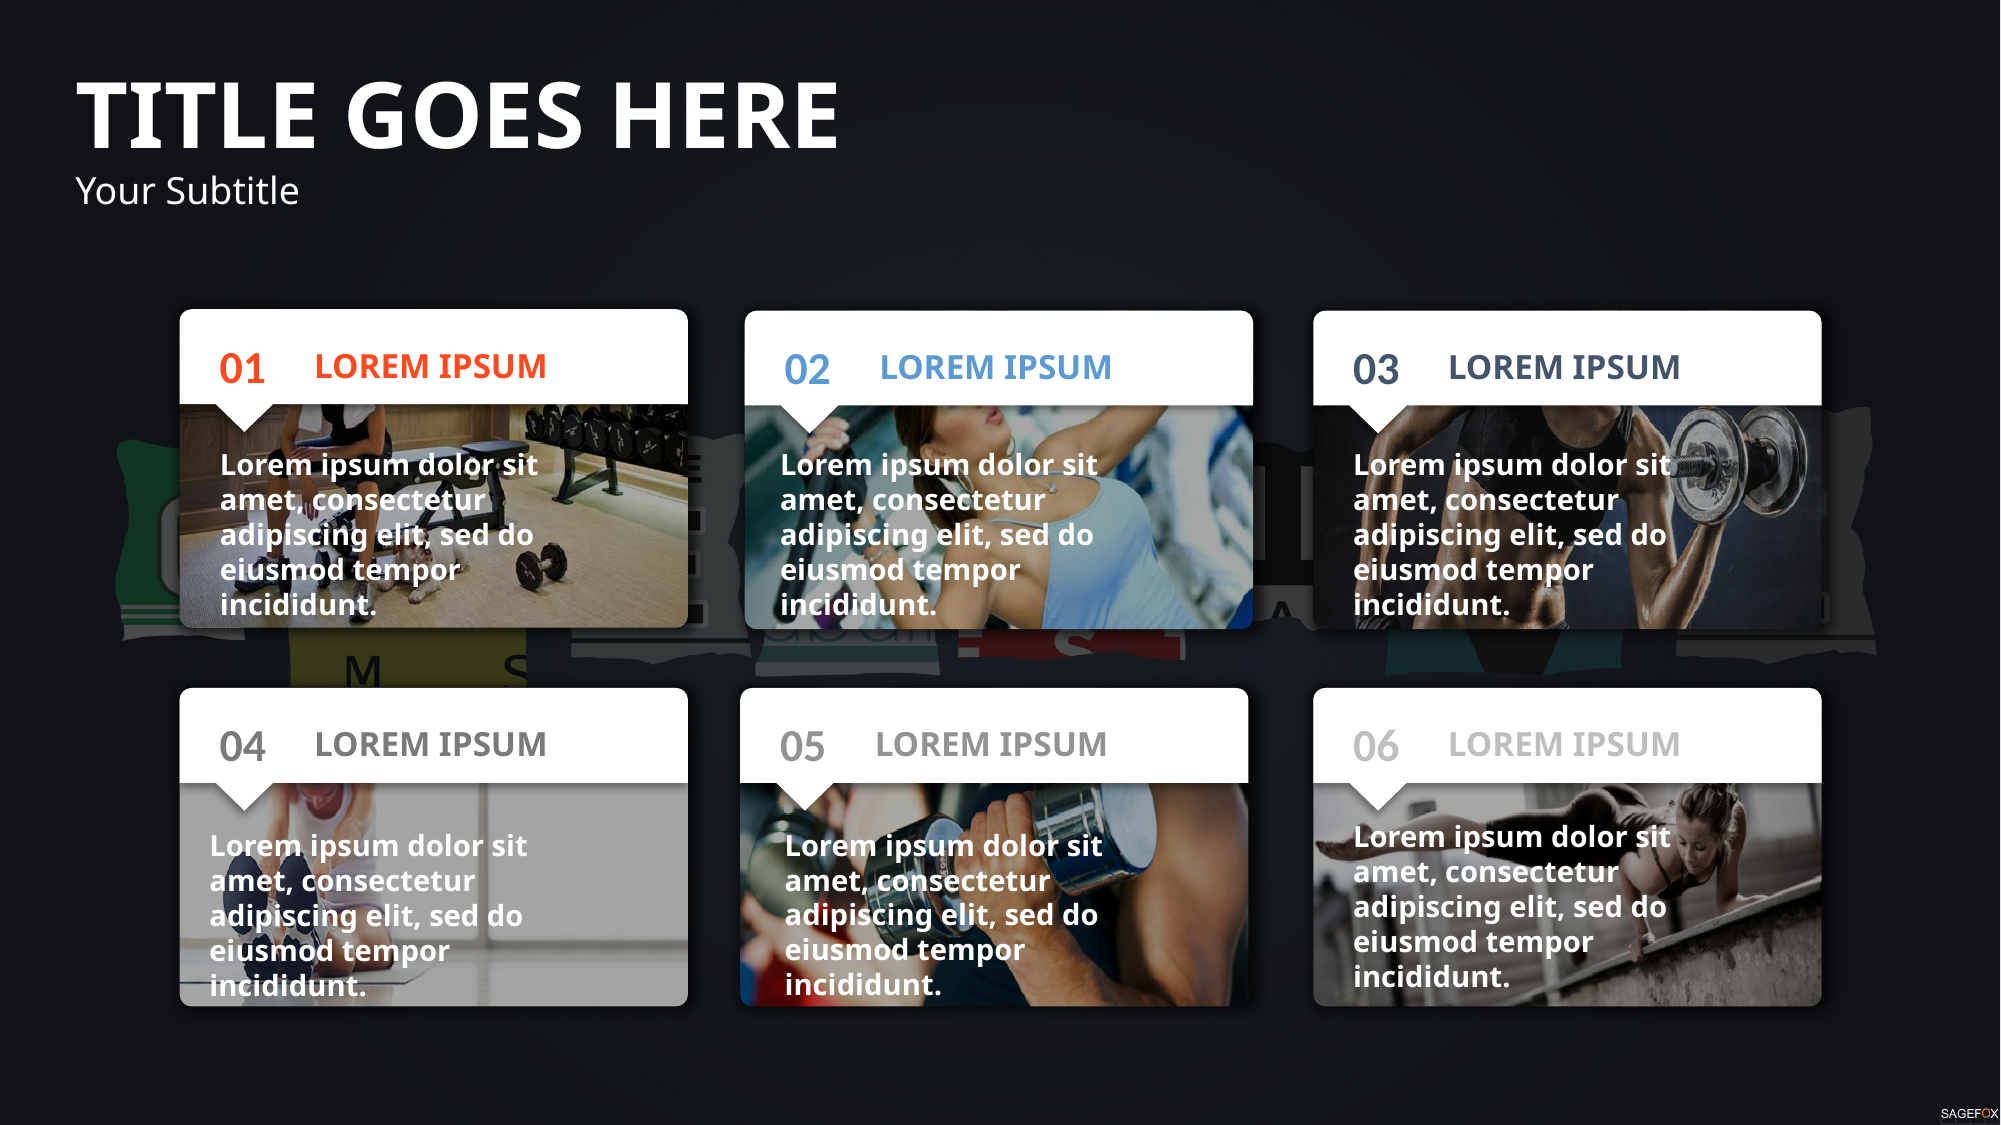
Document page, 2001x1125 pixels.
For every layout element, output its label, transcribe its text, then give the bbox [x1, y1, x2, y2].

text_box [740, 687, 1249, 811]
text_box [178, 413, 237, 629]
text_box [249, 792, 689, 1008]
text_box Lorem ipsum dolor sit amet, consectetur adipiscing elit, sed do eiusmod tempor incididunt. [194, 819, 591, 1010]
text_box Lorem ipsum dolor sit amet, consectetur adipiscing elit, sed do eiusmod tempor incididunt. [1338, 438, 1735, 629]
text_box [250, 413, 689, 629]
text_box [179, 309, 688, 432]
text_box [1312, 792, 1823, 1008]
text_box [1312, 413, 1823, 631]
text_box [743, 412, 1255, 631]
text_box [809, 791, 1250, 1008]
text_box Lorem ipsum dolor sit amet, consectetur adipiscing elit, sed do eiusmod tempor incididunt. [769, 819, 1166, 1009]
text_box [744, 310, 1254, 434]
picture [1940, 0, 2001, 1125]
text_box TITLE GOES HERE Your Subtitle [60, 49, 1036, 220]
text_box Lorem ipsum dolor sit amet, consectetur adipiscing elit, sed do eiusmod tempor incididunt. [1338, 811, 1735, 1001]
text_box Lorem ipsum dolor sit amet, consectetur adipiscing elit, sed do eiusmod tempor incididunt. [205, 439, 602, 629]
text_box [179, 687, 688, 811]
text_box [1313, 687, 1822, 811]
text_box [739, 793, 799, 1008]
text_box Lorem ipsum dolor sit amet, consectetur adipiscing elit, sed do eiusmod tempor incididunt. [765, 438, 1162, 629]
text_box [178, 792, 239, 1008]
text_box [1313, 310, 1822, 434]
